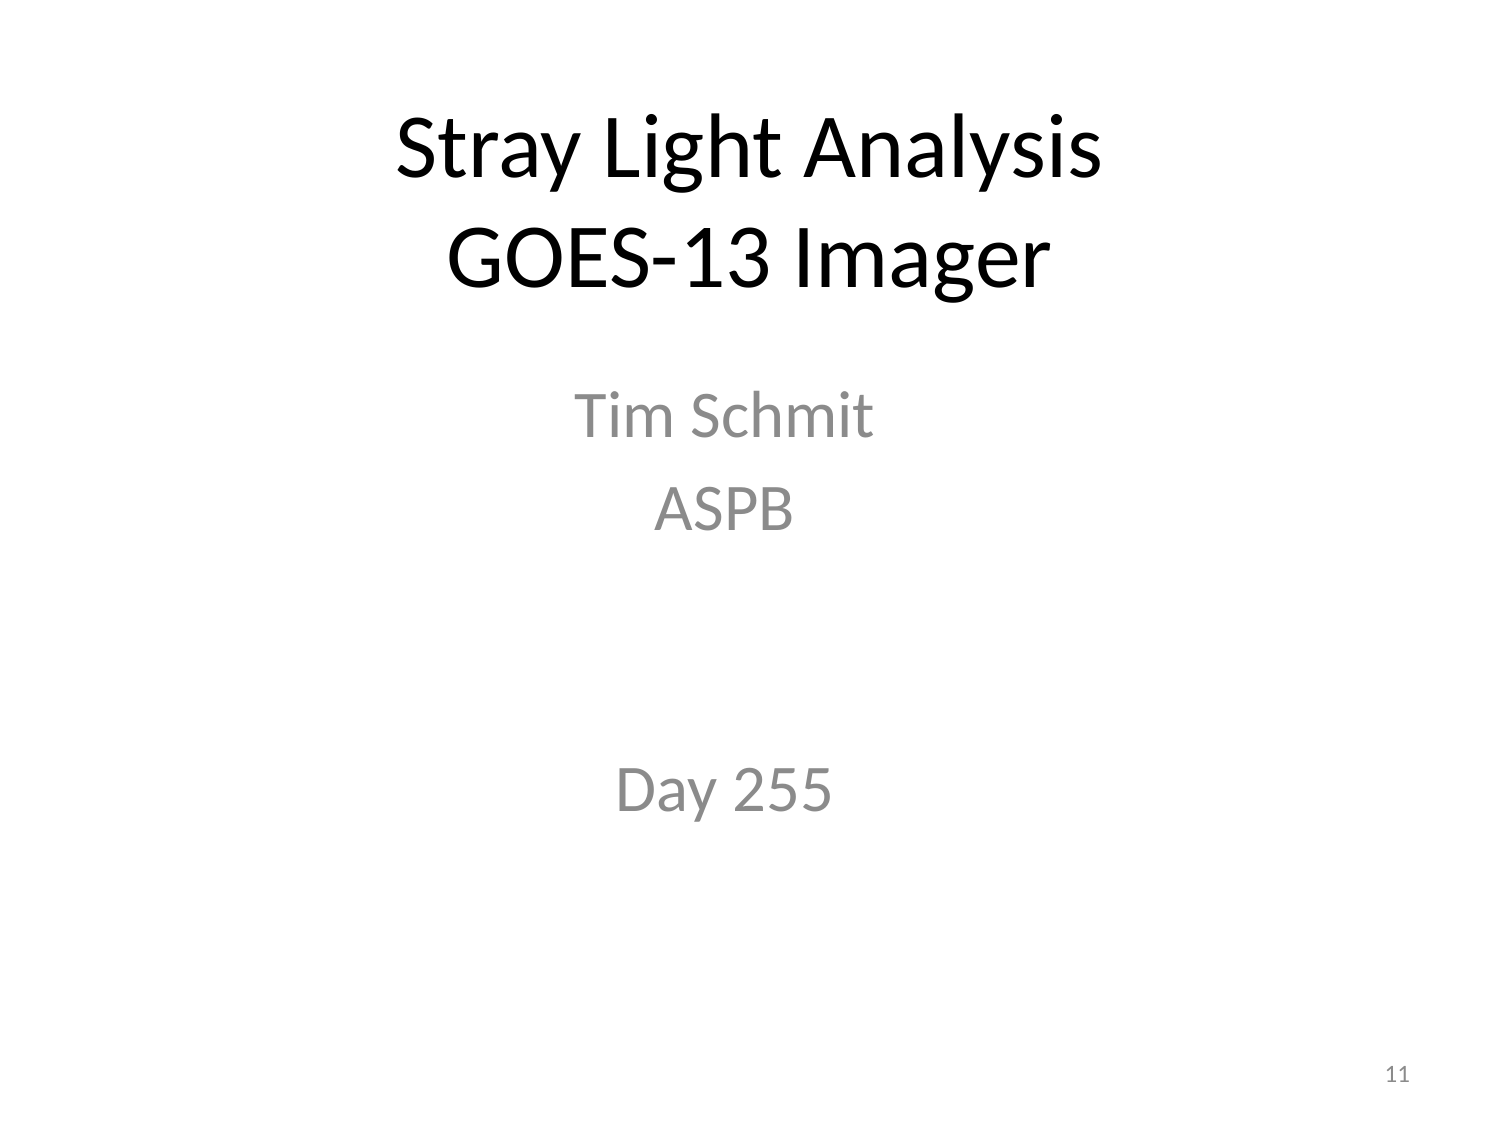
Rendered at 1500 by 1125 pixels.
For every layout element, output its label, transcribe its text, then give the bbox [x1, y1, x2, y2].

title Stray Light Analysis GOES-13 Imager [112, 75, 1388, 317]
subtitle Tim Schmit ASPB Day 255 [99, 363, 1350, 1013]
slide_number 11 [1074, 1042, 1425, 1103]
